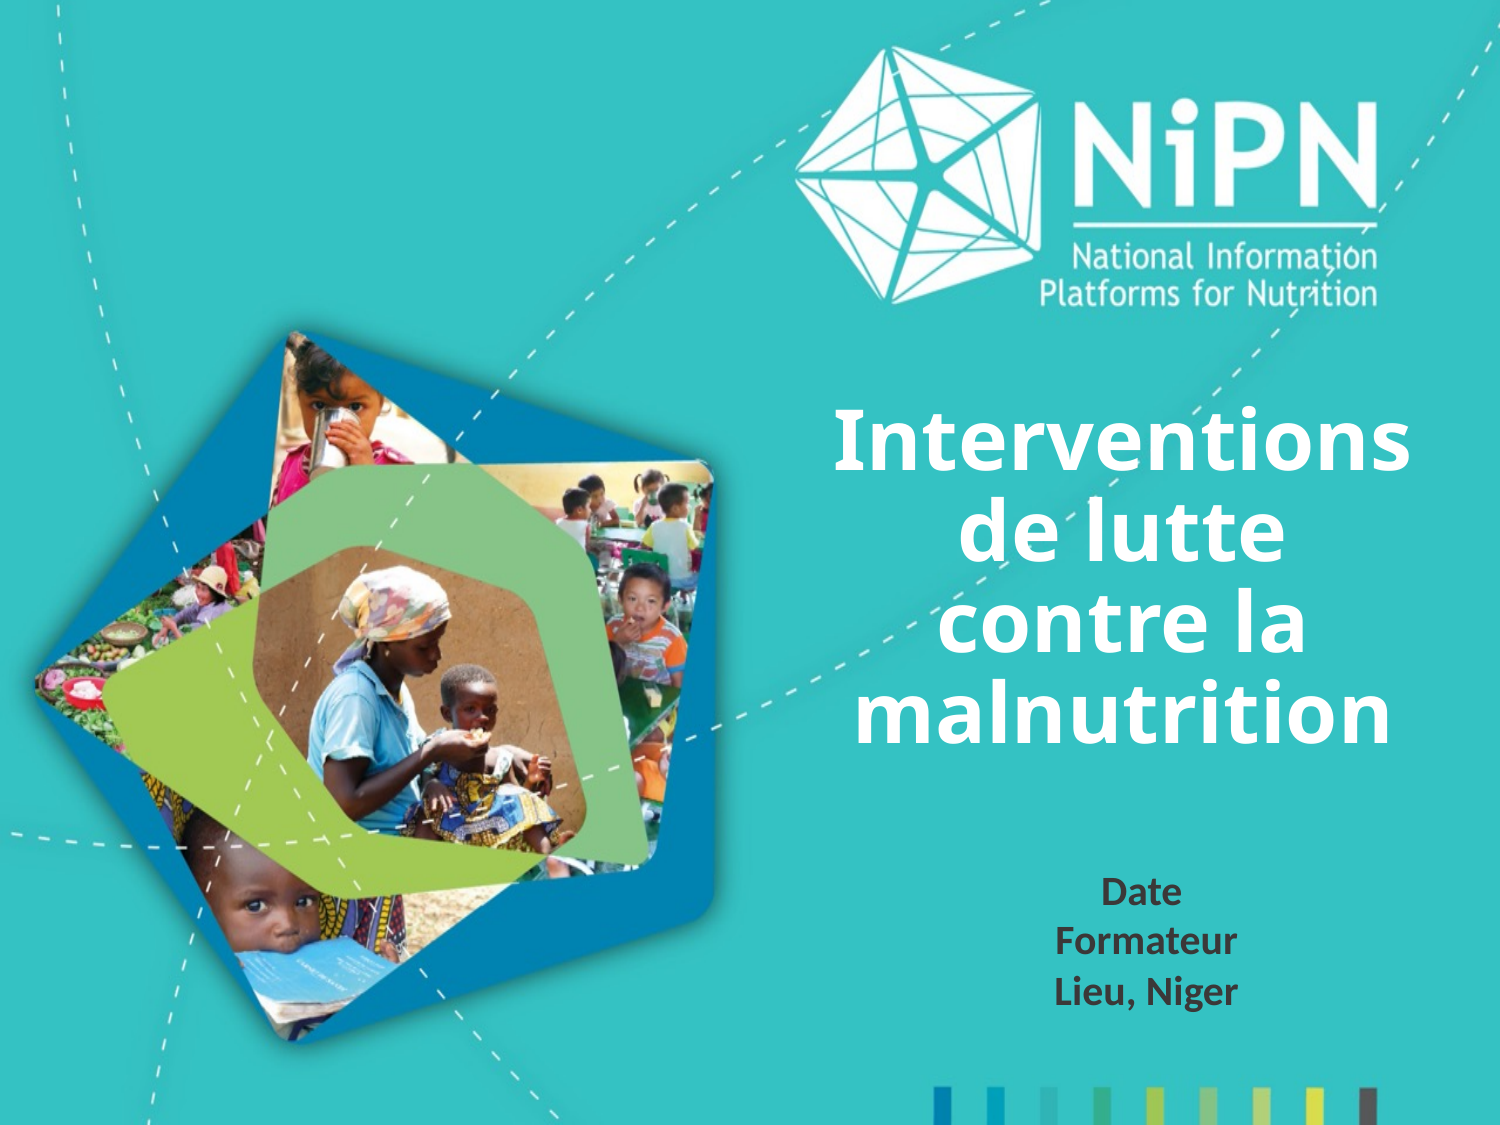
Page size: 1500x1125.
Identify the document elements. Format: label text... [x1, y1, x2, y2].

text_box Date Formateur Lieu, Niger [880, 836, 1413, 1041]
title Interventions de lutte contre la malnutrition [797, 435, 1449, 724]
picture [0, 0, 1500, 1125]
